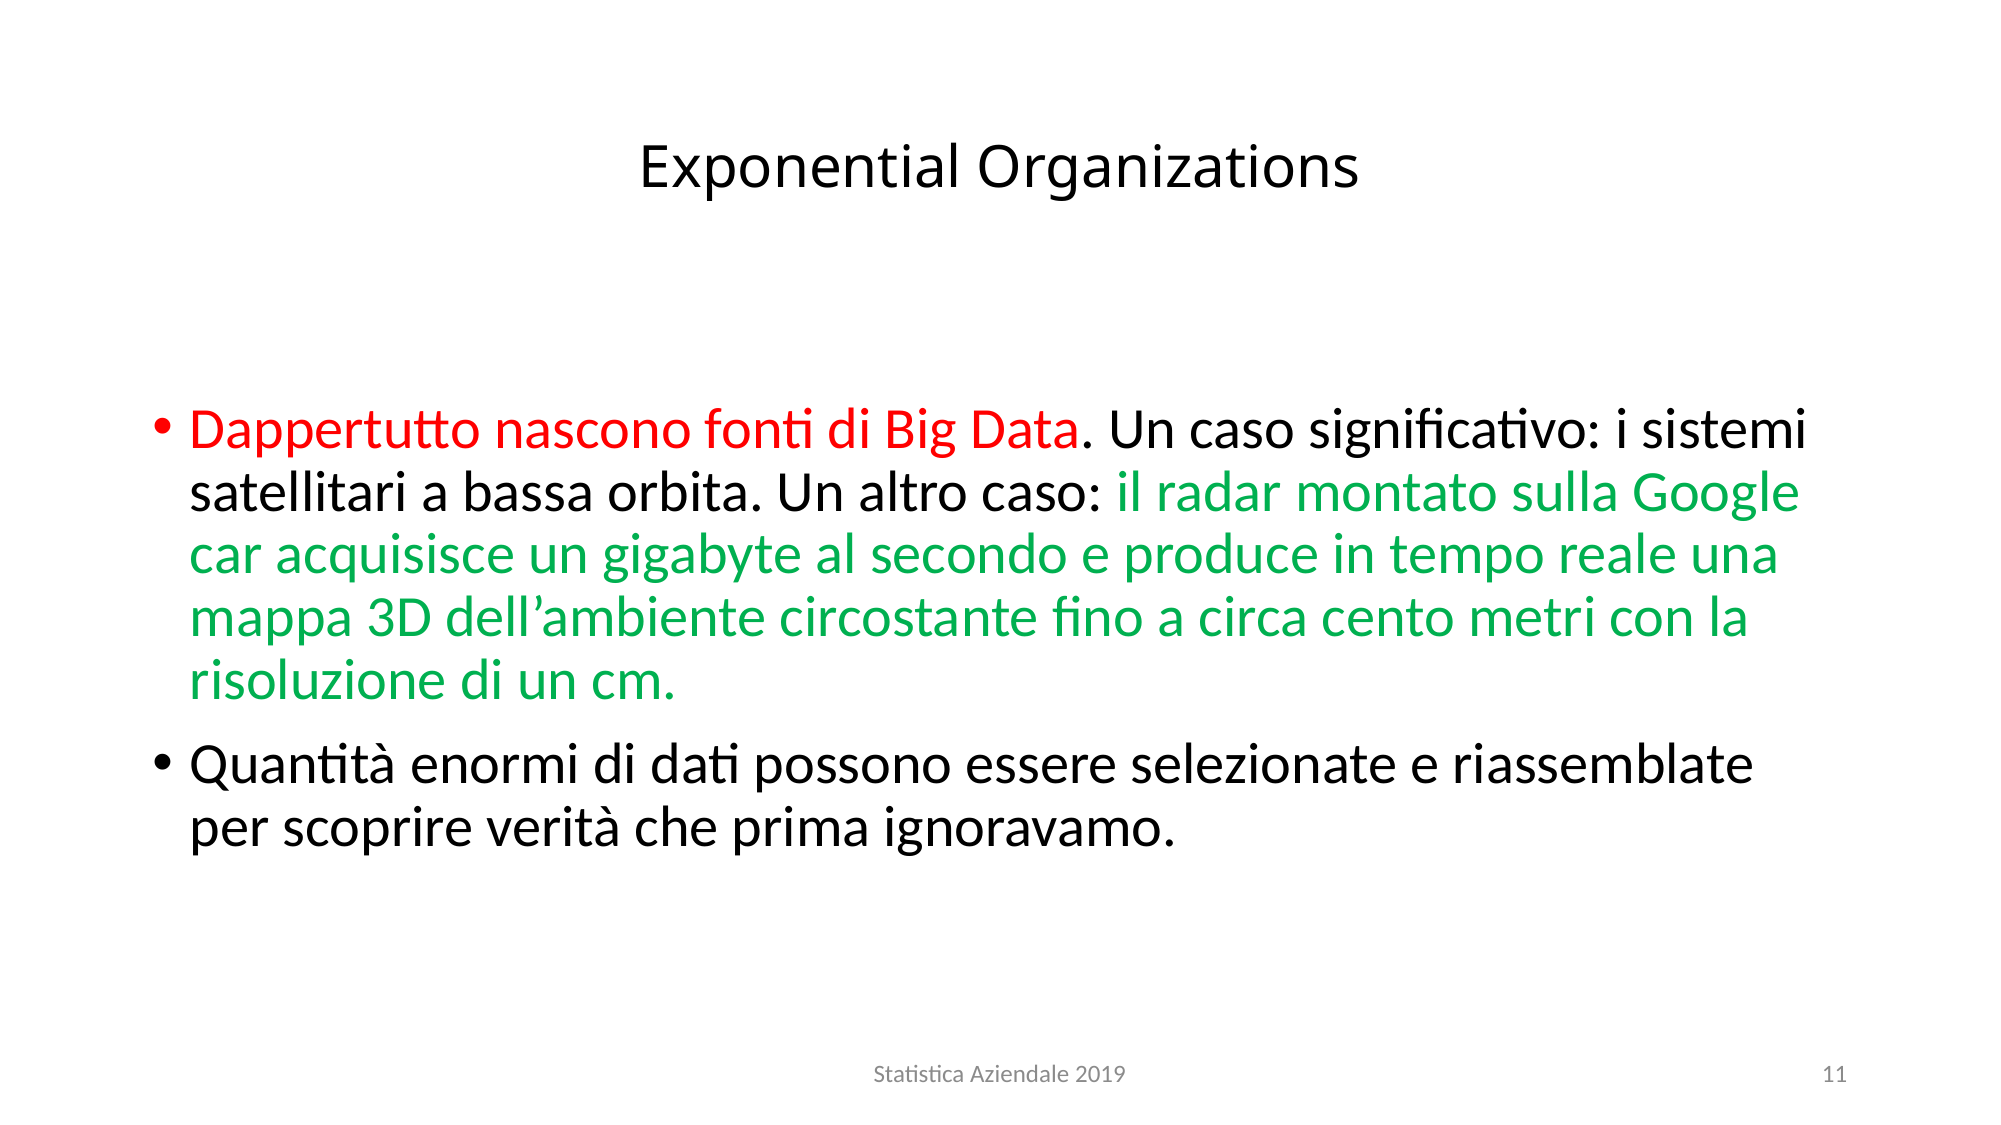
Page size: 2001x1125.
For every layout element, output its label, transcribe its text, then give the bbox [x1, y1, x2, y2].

title Exponential Organizations [137, 59, 1863, 278]
footer Statistica Aziendale 2019 [662, 1042, 1338, 1103]
slide_number 11 [1412, 1042, 1863, 1103]
list Dappertutto nascono fonti di Big Data. Un caso significativo: i sistemi satellitari a bassa orbita. Un altro caso: il radar montato sulla Google car acquisisce un gigabyte al secondo e produce in tempo reale una mappa 3D dell’ambiente circostante fino a circa cento metri con la risoluzione di un cm. Quantità enormi di dati possono essere selezionate e riassemblate per scoprire verità che prima ignoravamo. [137, 299, 1863, 1014]
